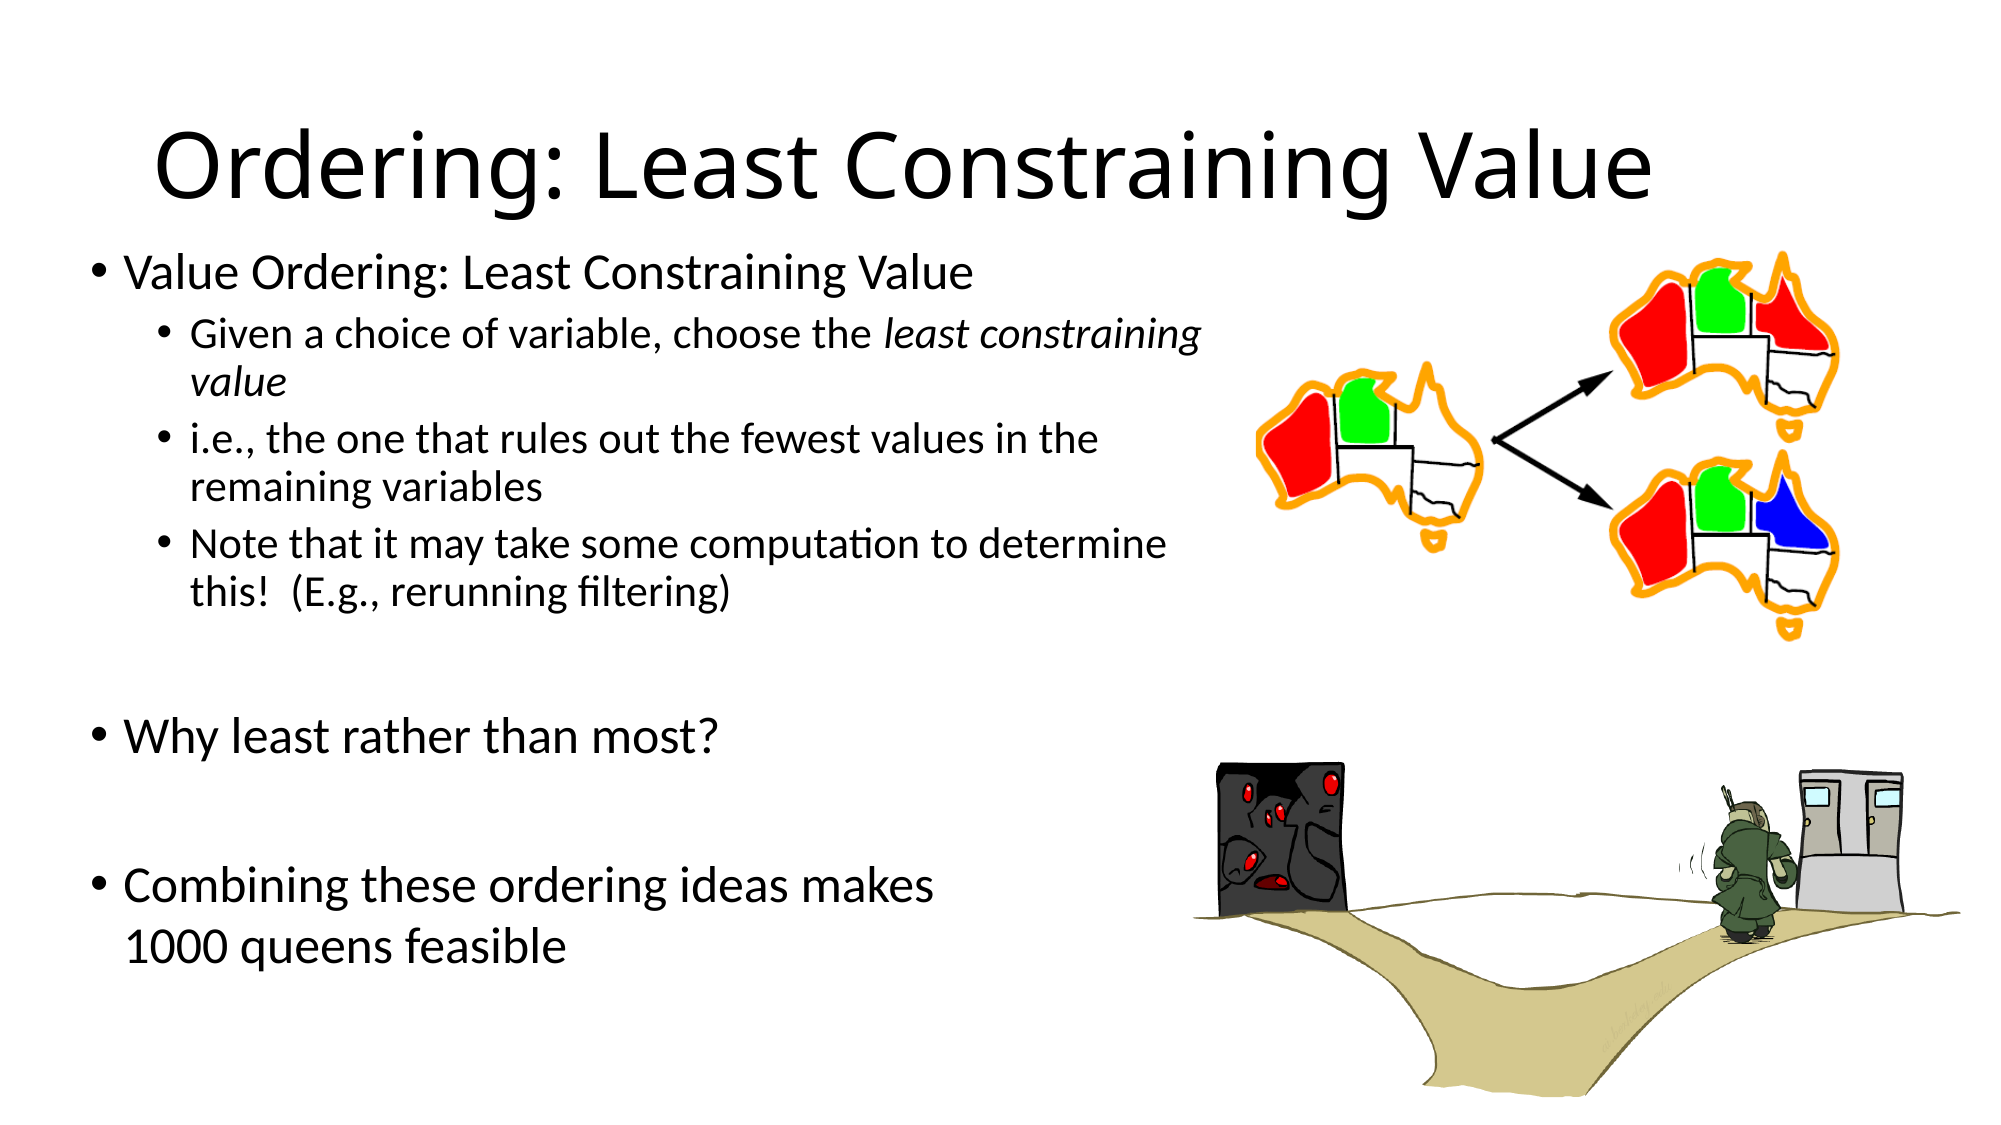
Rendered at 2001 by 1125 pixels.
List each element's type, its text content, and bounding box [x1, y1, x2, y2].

picture [1255, 241, 1850, 647]
list Value Ordering: Least Constraining Value Given a choice of variable, choose the least constraining value i.e., the one that rules out the fewest values in the remaining variables Note that it may take some computation to determine this! (E.g., rerunning filtering) Why least rather than most? Combining these ordering ideas makes 1000 queens feasible [75, 237, 1238, 988]
title Ordering: Least Constraining Value [137, 59, 1863, 278]
picture [1179, 724, 1963, 1100]
